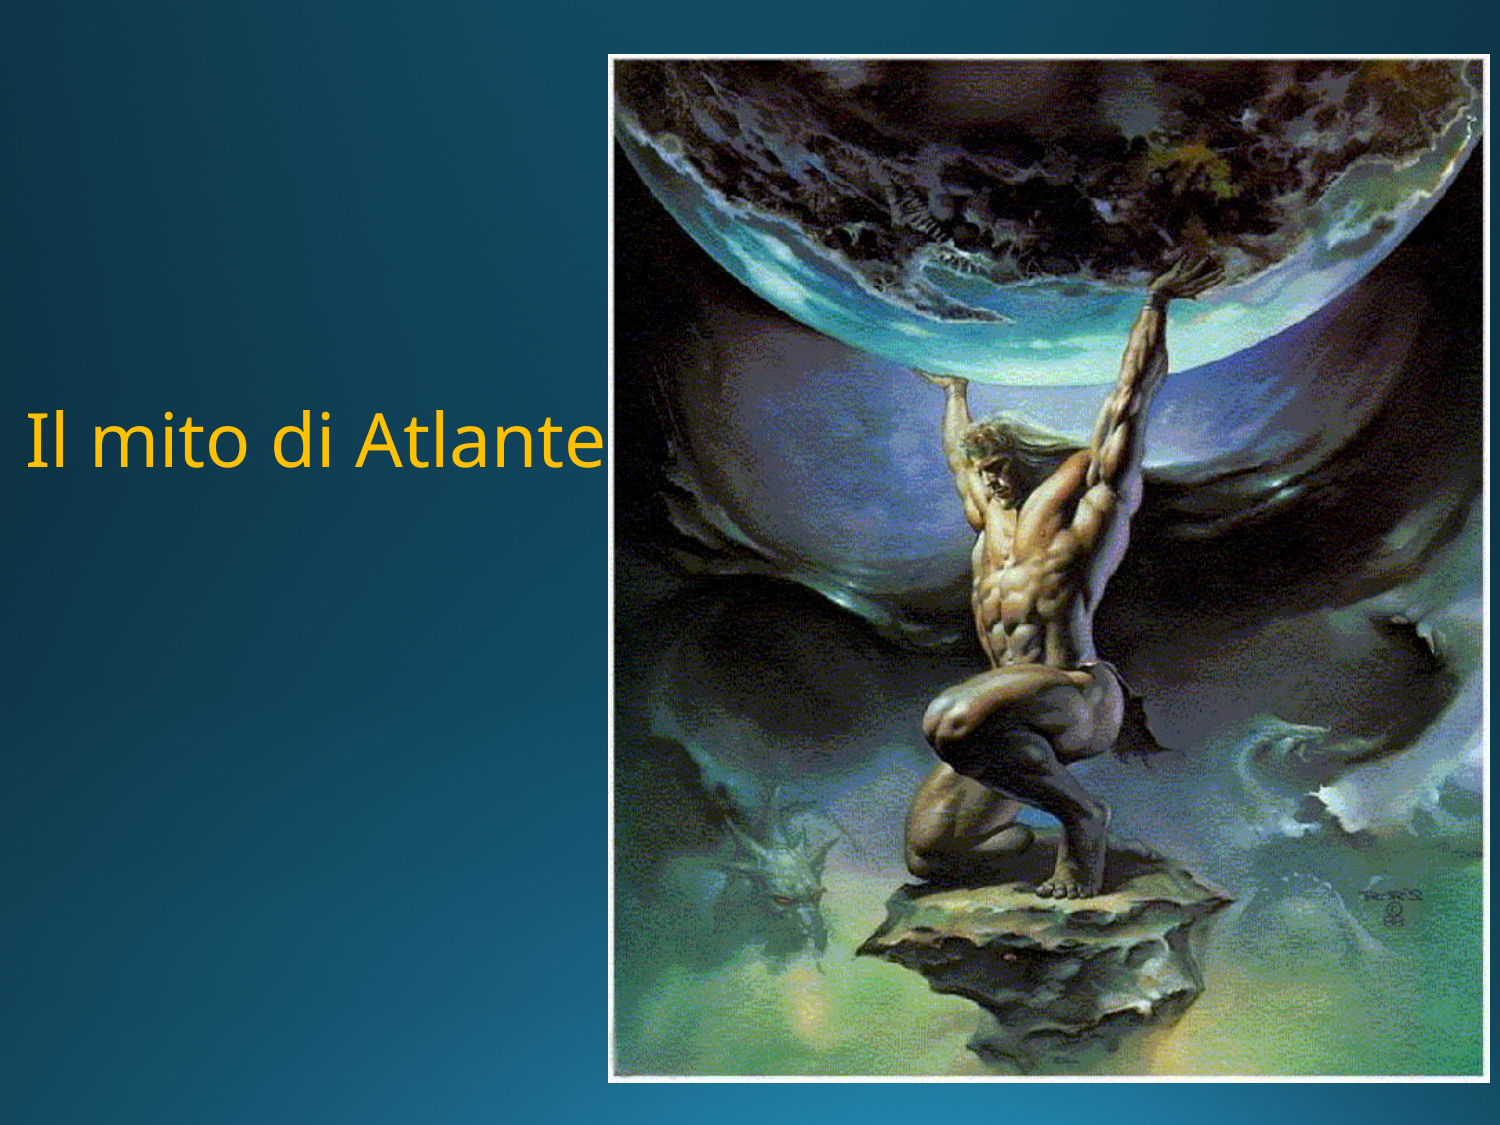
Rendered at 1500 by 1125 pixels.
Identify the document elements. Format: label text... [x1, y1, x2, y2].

text_box Il mito di Atlante [10, 385, 608, 490]
picture [0, 0, 1500, 1125]
